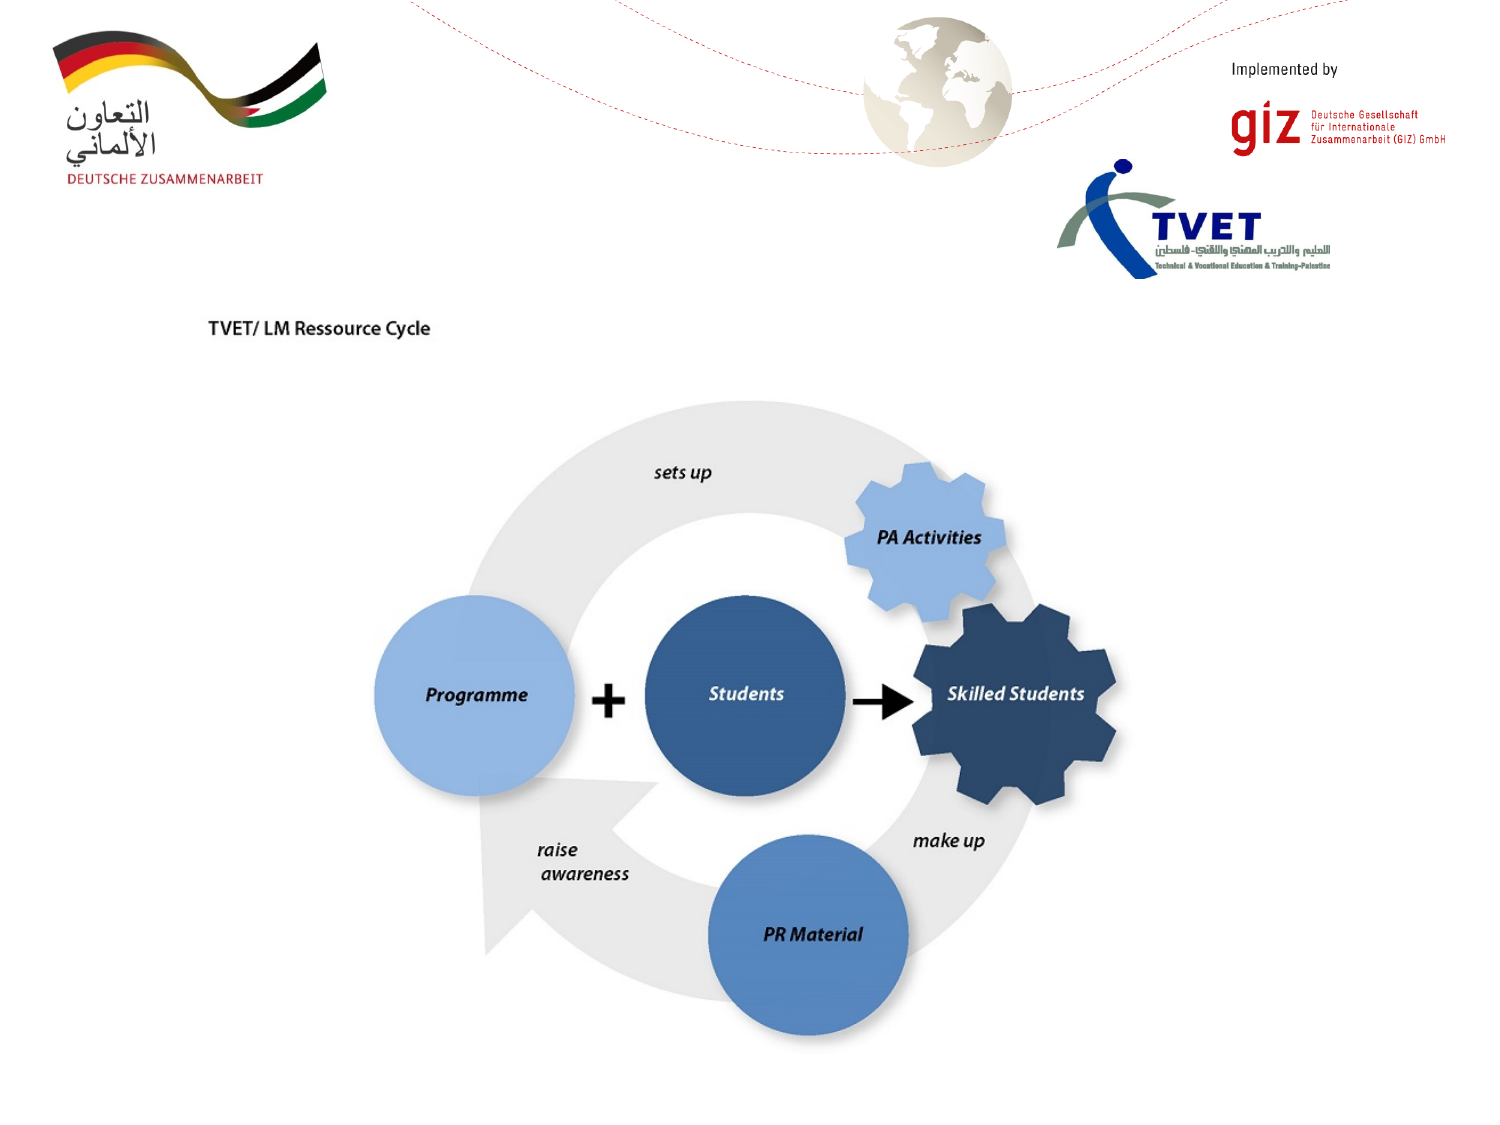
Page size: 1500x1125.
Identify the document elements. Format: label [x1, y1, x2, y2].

text_box [0, 0, 1500, 221]
picture [154, 159, 1343, 1121]
